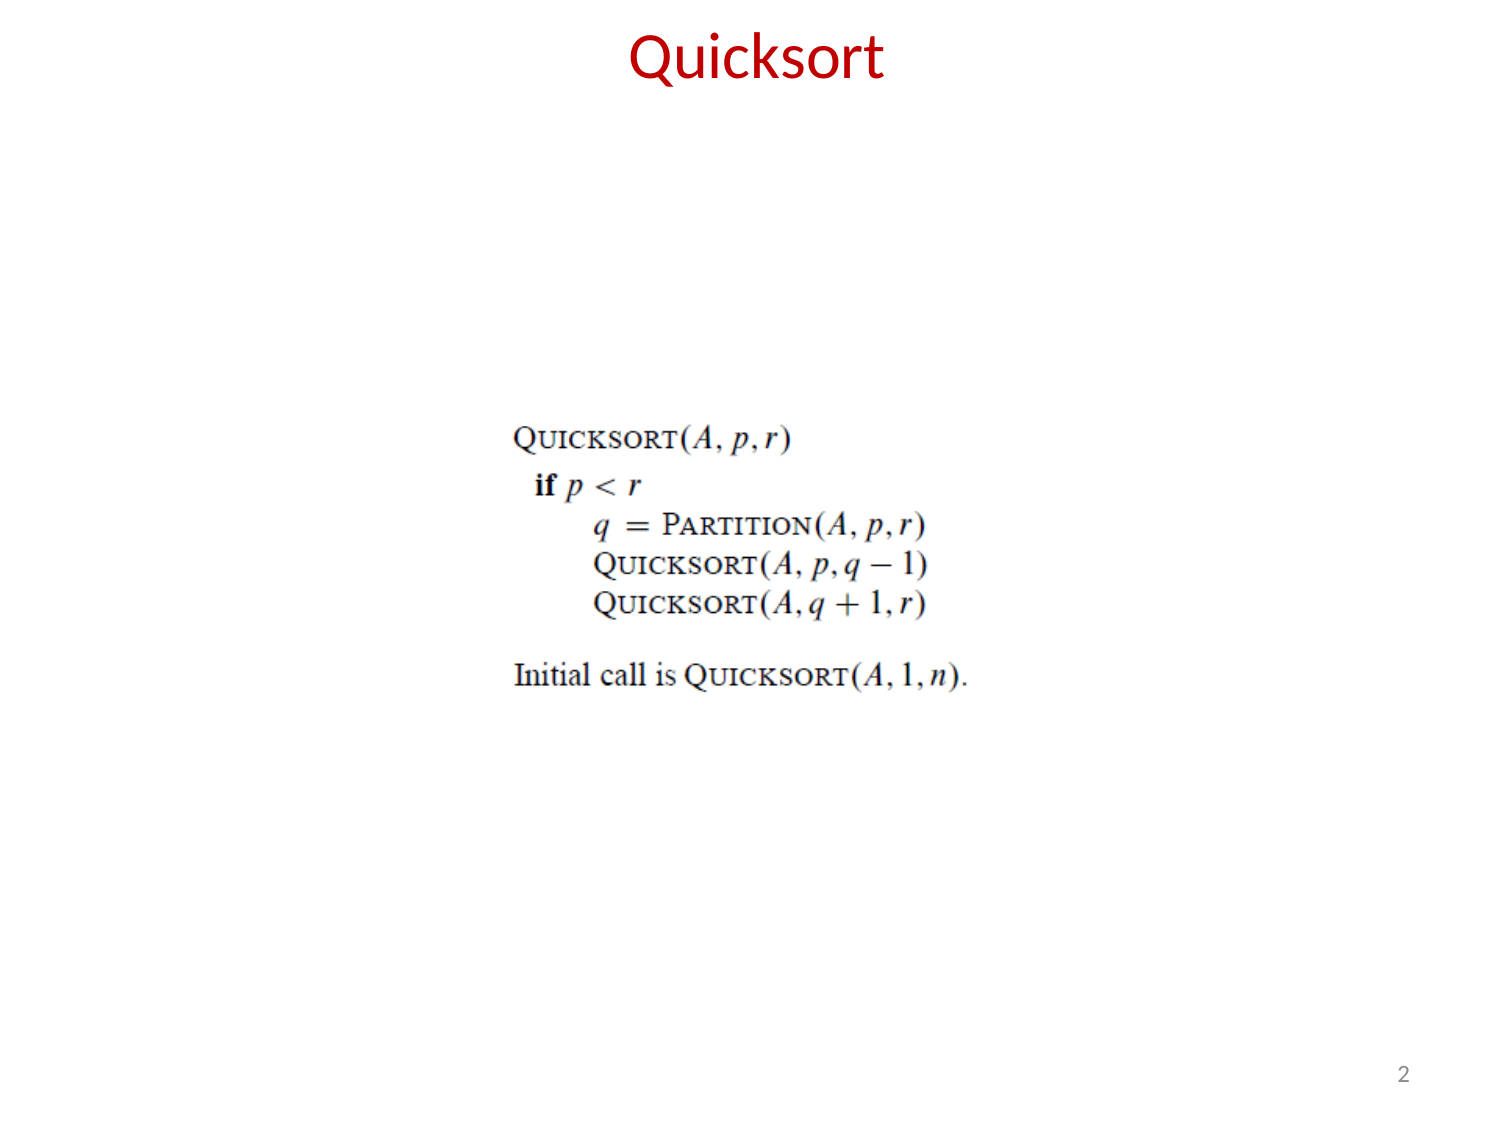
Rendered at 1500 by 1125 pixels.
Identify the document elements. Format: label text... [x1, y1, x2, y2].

picture [431, 414, 1069, 711]
text_box Quicksort [37, 5, 1463, 100]
slide_number 2 [1074, 1042, 1425, 1103]
